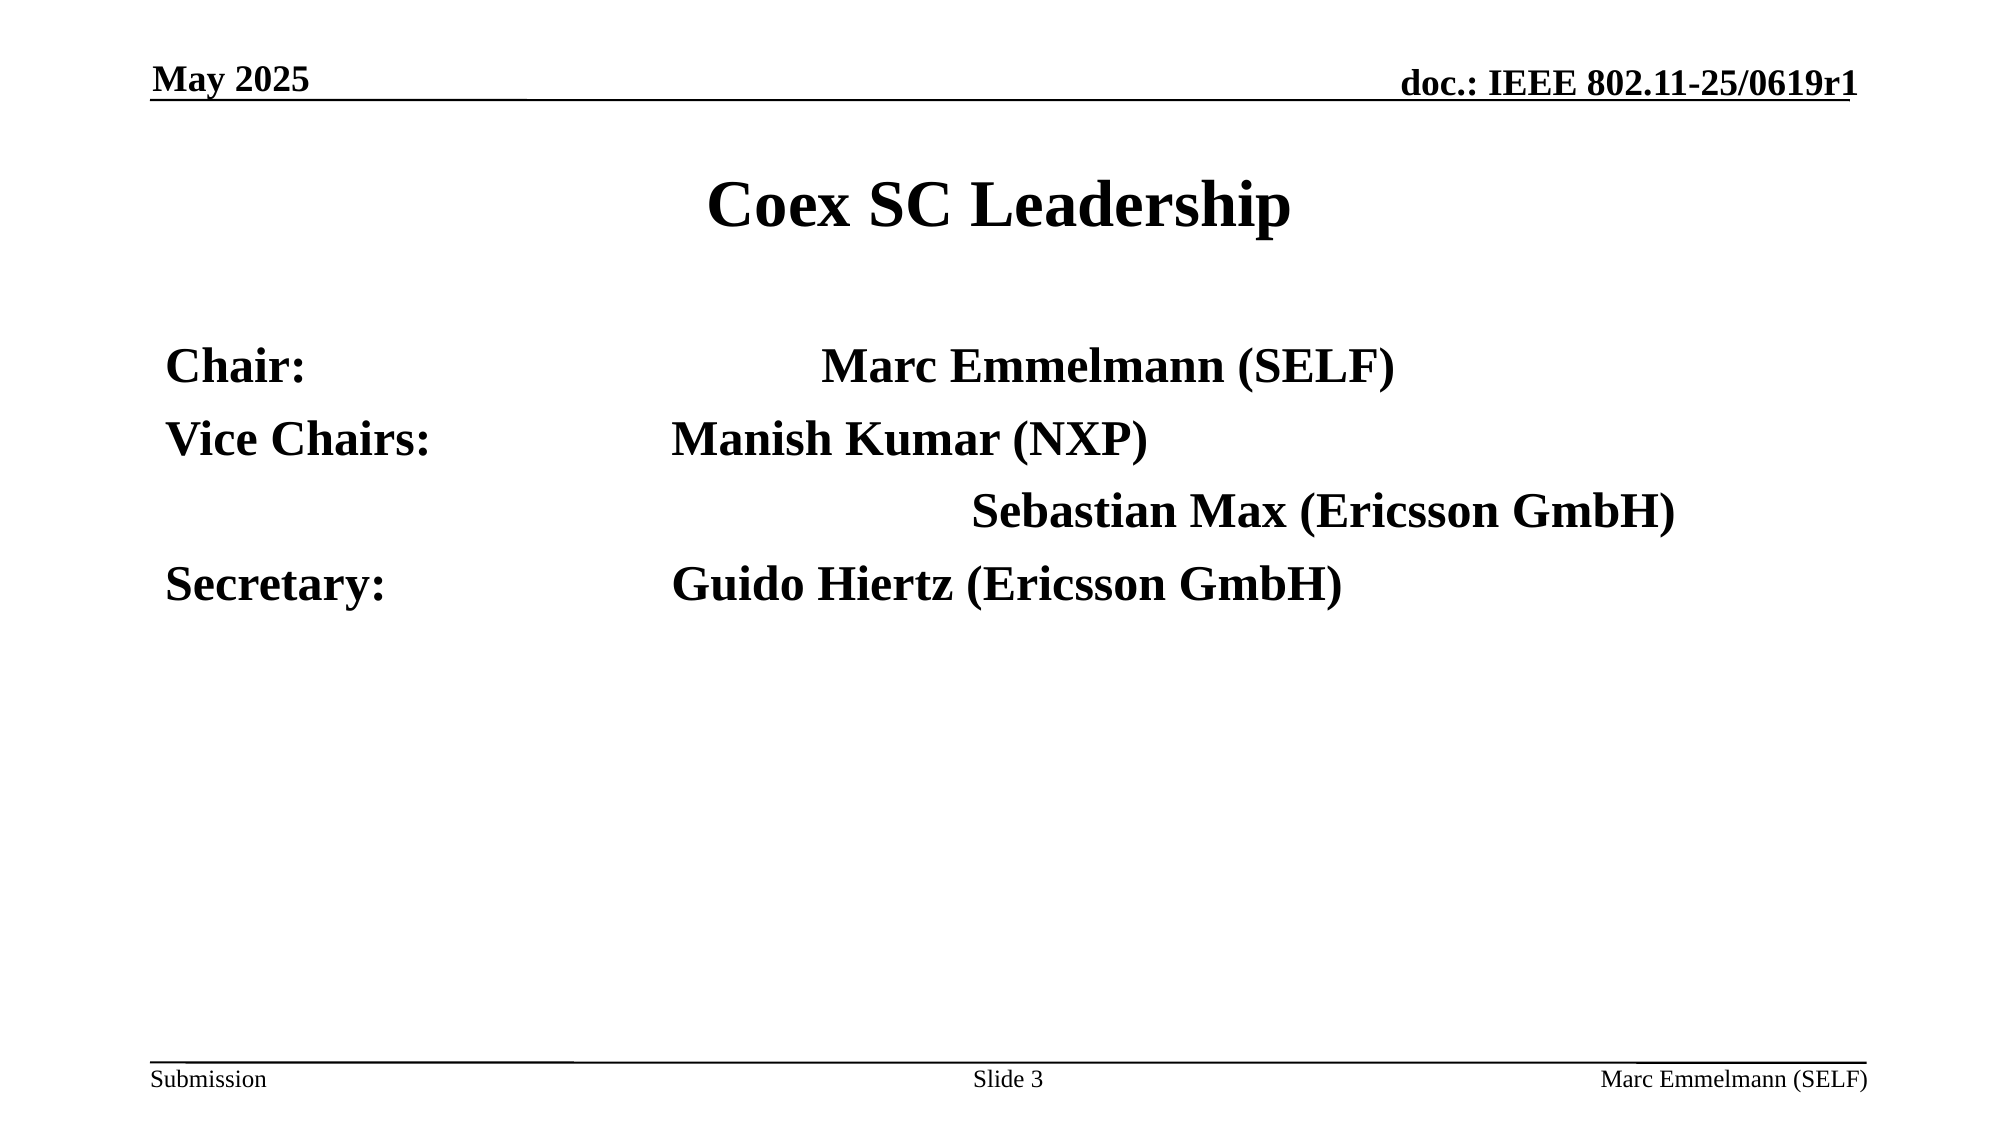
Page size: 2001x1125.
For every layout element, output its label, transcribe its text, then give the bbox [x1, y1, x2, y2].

slide_number Slide 3 [950, 1061, 1067, 1123]
list Chair: Marc Emmelmann (SELF) Vice Chairs: Manish Kumar (NXP) Sebastian Max (Ericsson GmbH) Secretary: Guido Hiertz (Ericsson GmbH) [149, 324, 1850, 1000]
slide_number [152, 54, 563, 100]
footer Marc Emmelmann (SELF) [1171, 1061, 1869, 1093]
title Coex SC Leadership [149, 112, 1850, 288]
